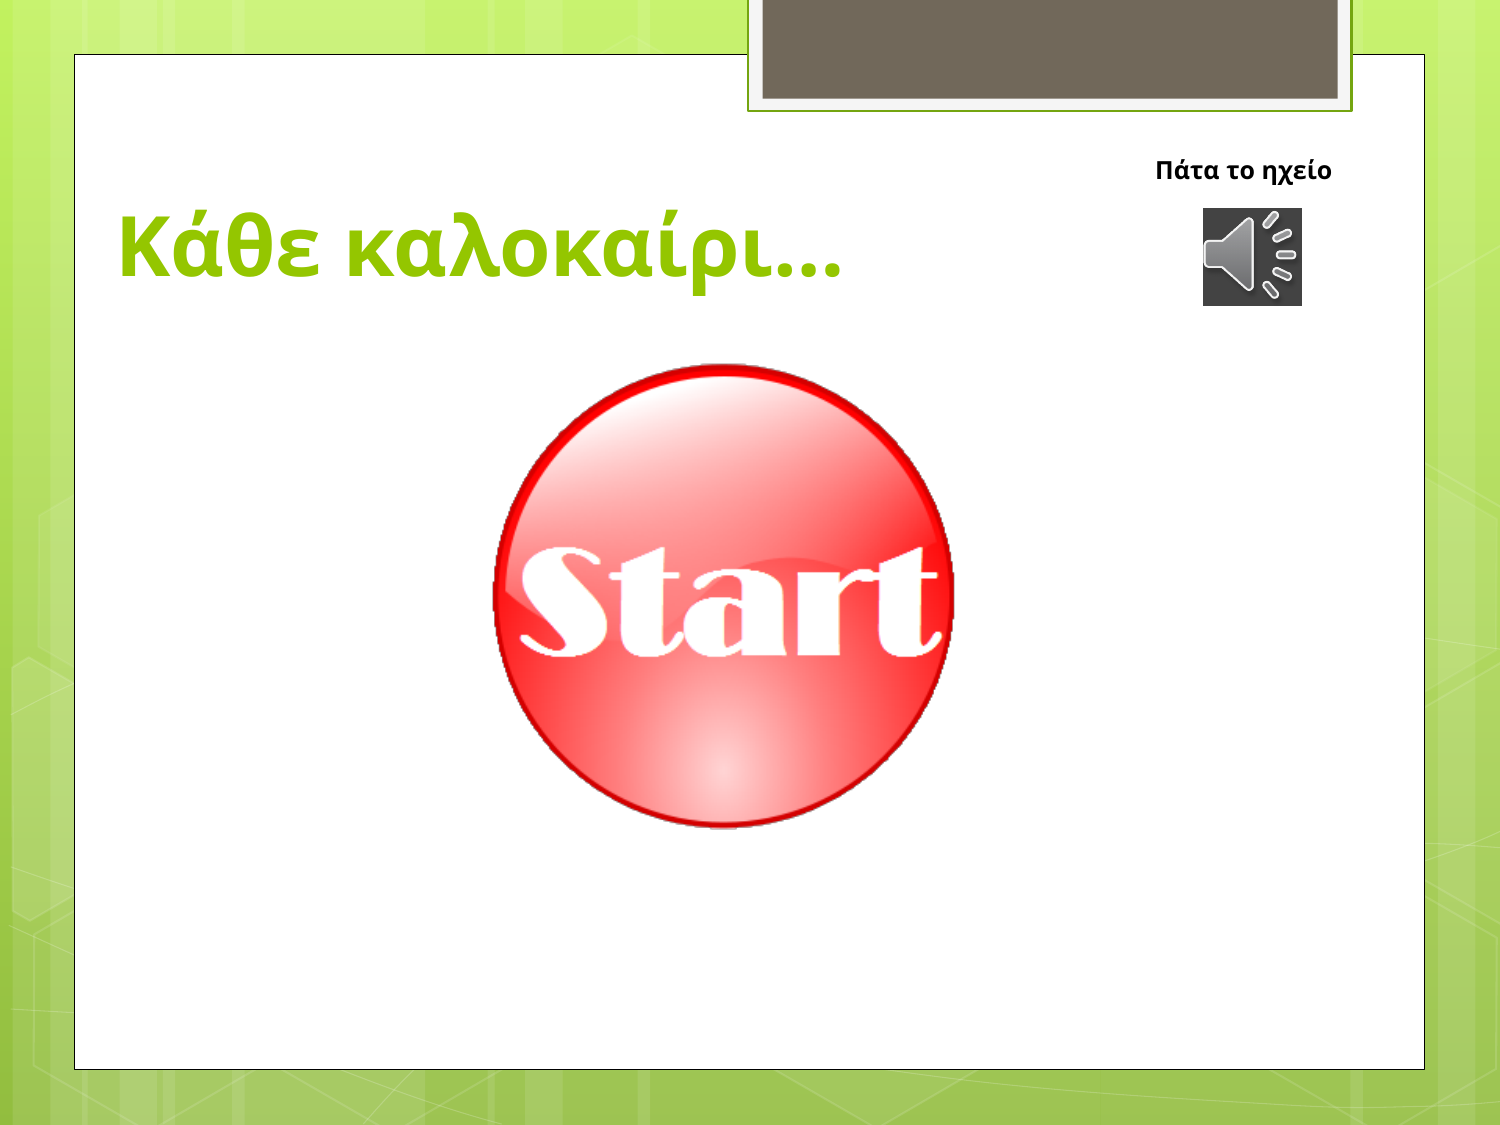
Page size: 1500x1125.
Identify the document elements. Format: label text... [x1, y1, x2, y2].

title Κάθε καλοκαίρι… [100, 113, 1253, 302]
picture [489, 361, 960, 831]
text_box Πάτα το ηχείο [1140, 146, 1365, 192]
picture [1202, 207, 1303, 308]
